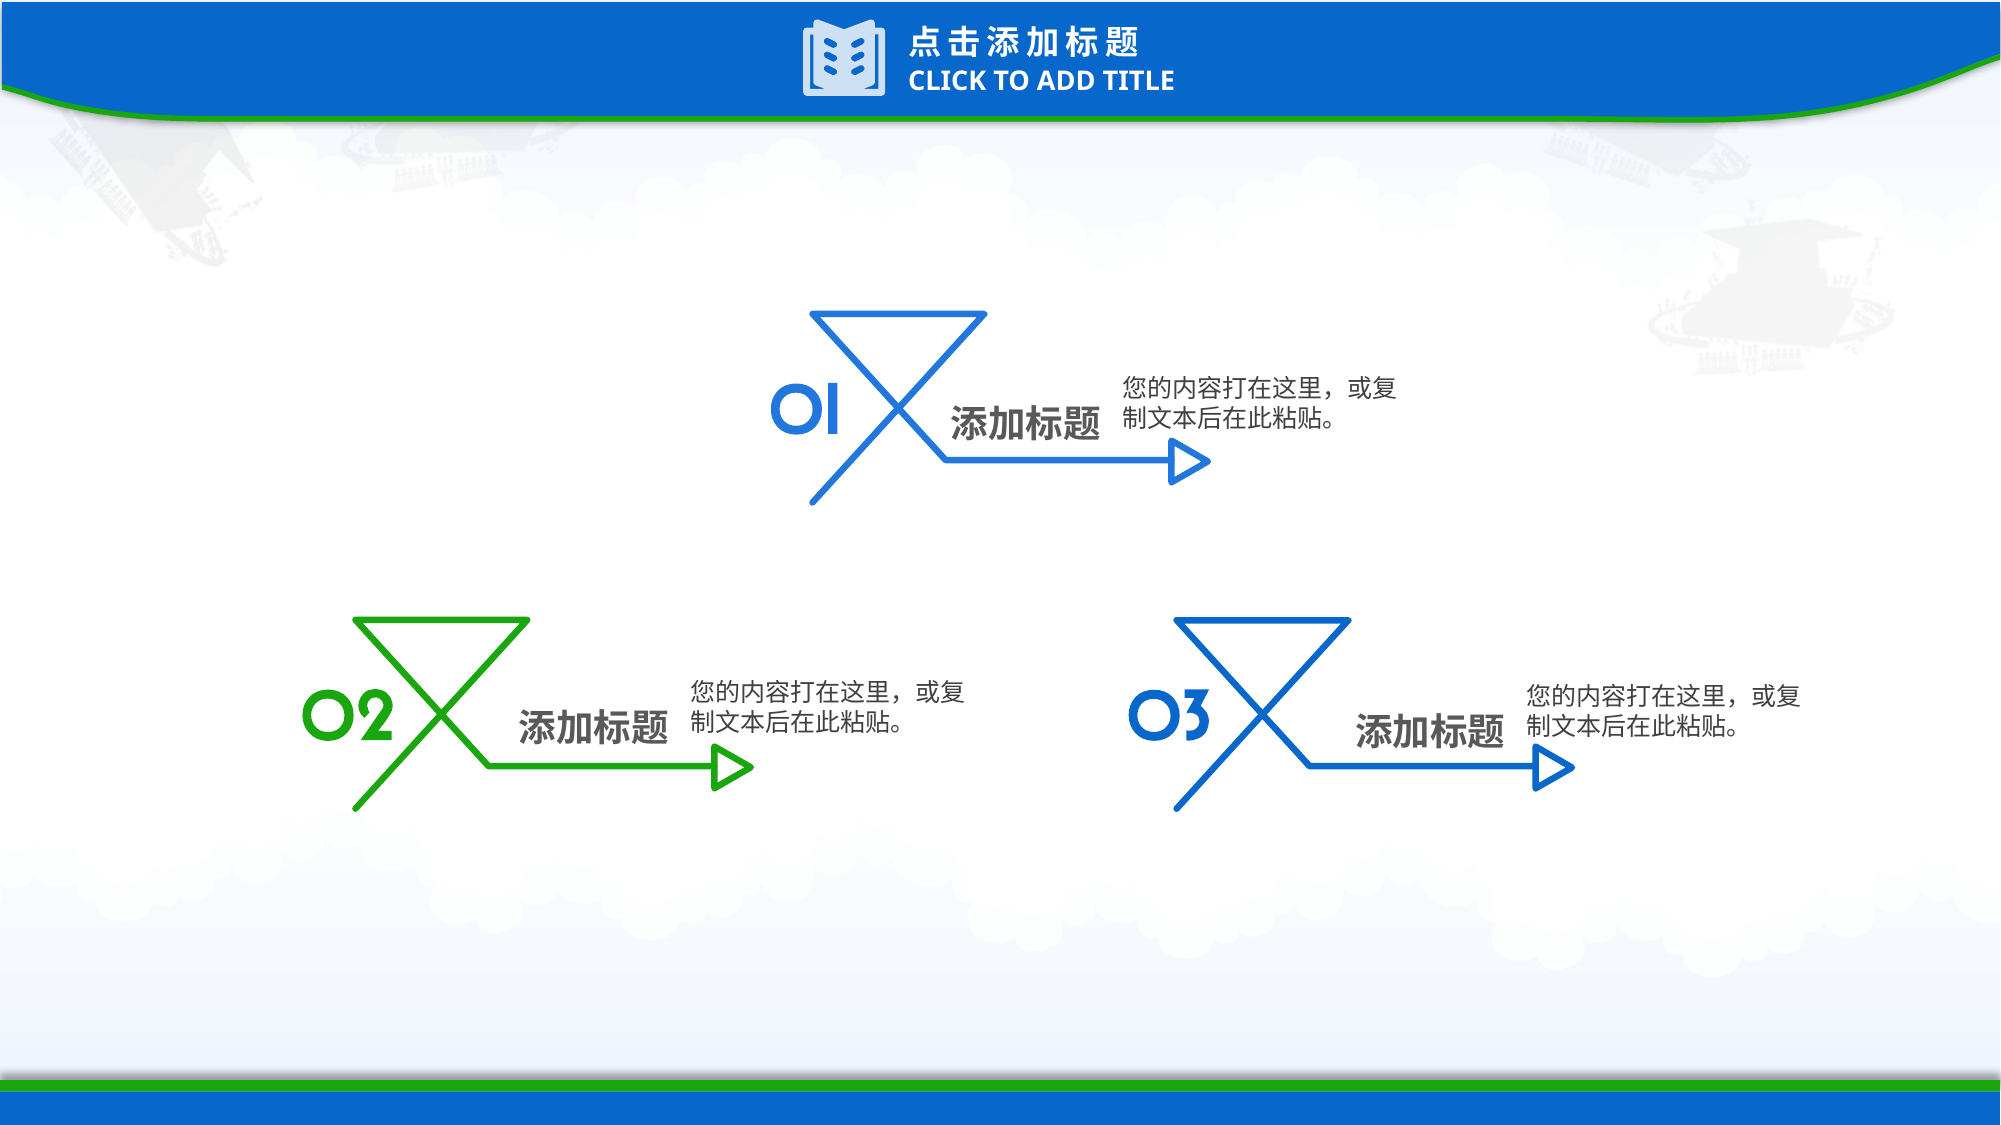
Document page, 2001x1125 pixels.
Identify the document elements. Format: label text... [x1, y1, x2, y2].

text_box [1173, 616, 1576, 812]
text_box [770, 382, 809, 435]
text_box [1128, 689, 1173, 741]
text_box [302, 689, 351, 741]
text_box 您的内容打在这里，或复制文本后在此粘贴。 [1212, 365, 1418, 440]
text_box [809, 310, 1212, 506]
text_box 您的内容打在这里，或复制文本后在此粘贴。 [755, 669, 986, 745]
text_box 您的内容打在这里，或复制文本后在此粘贴。 [1576, 673, 1823, 748]
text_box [351, 616, 755, 812]
